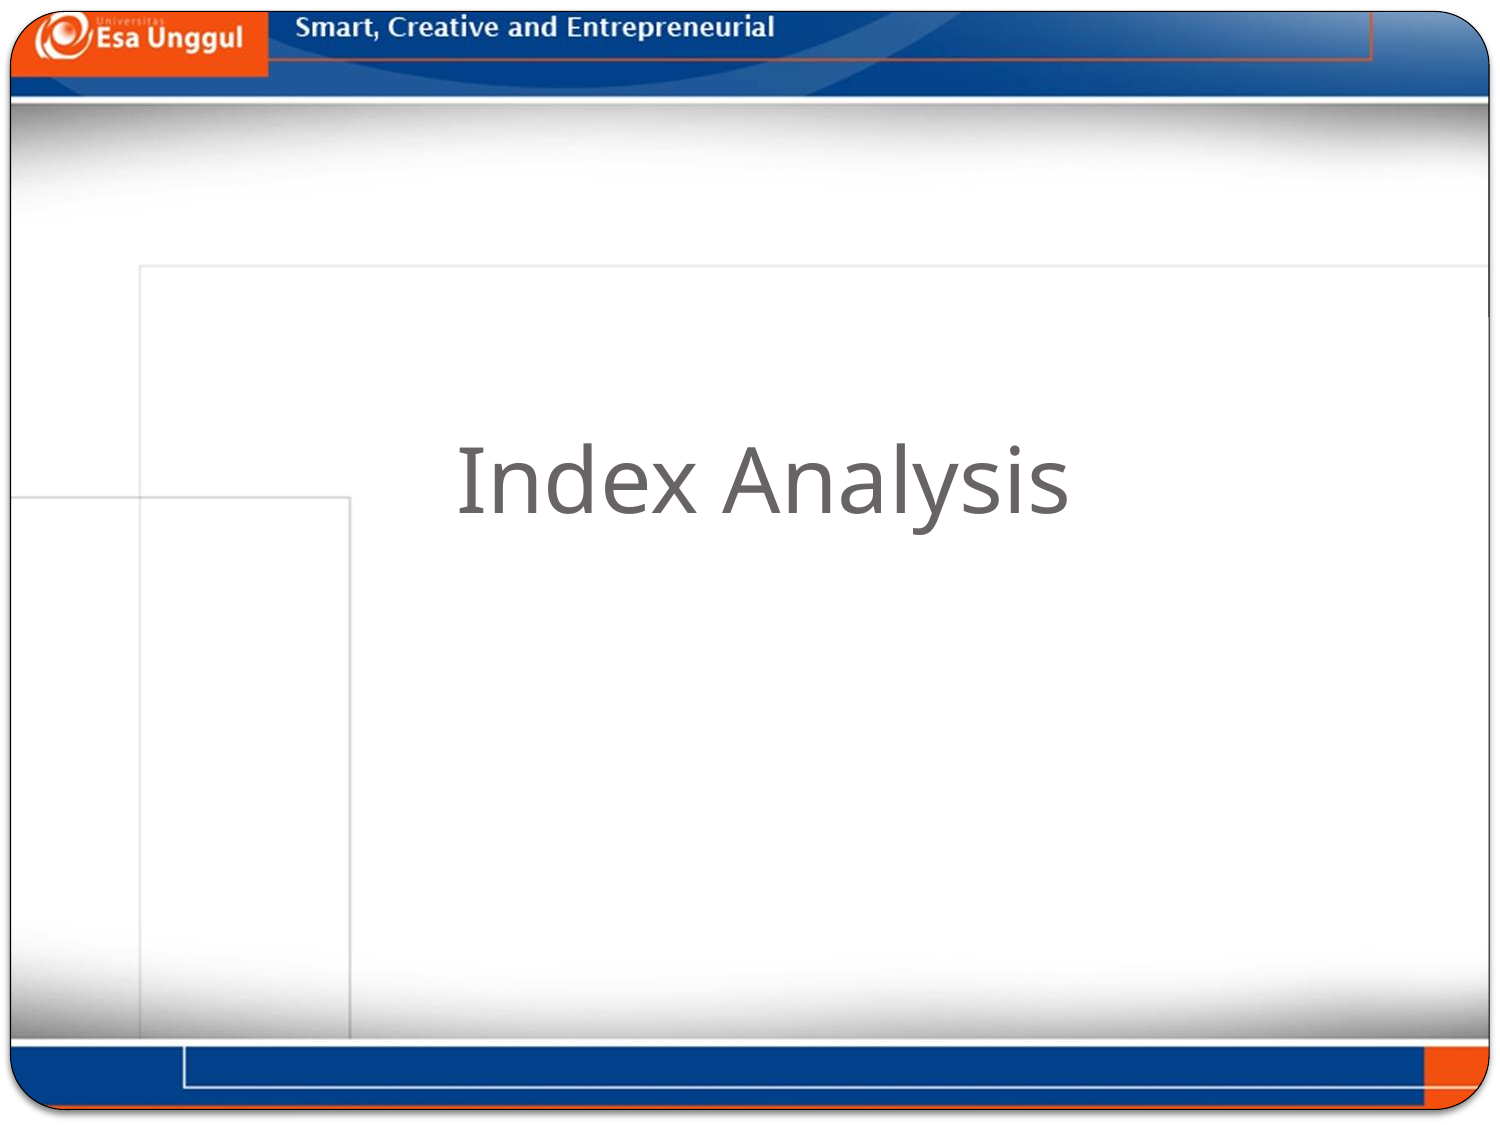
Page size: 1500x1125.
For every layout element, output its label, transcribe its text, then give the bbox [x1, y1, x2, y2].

title Index Analysis [453, 341, 1101, 532]
picture [12, 12, 1488, 1108]
